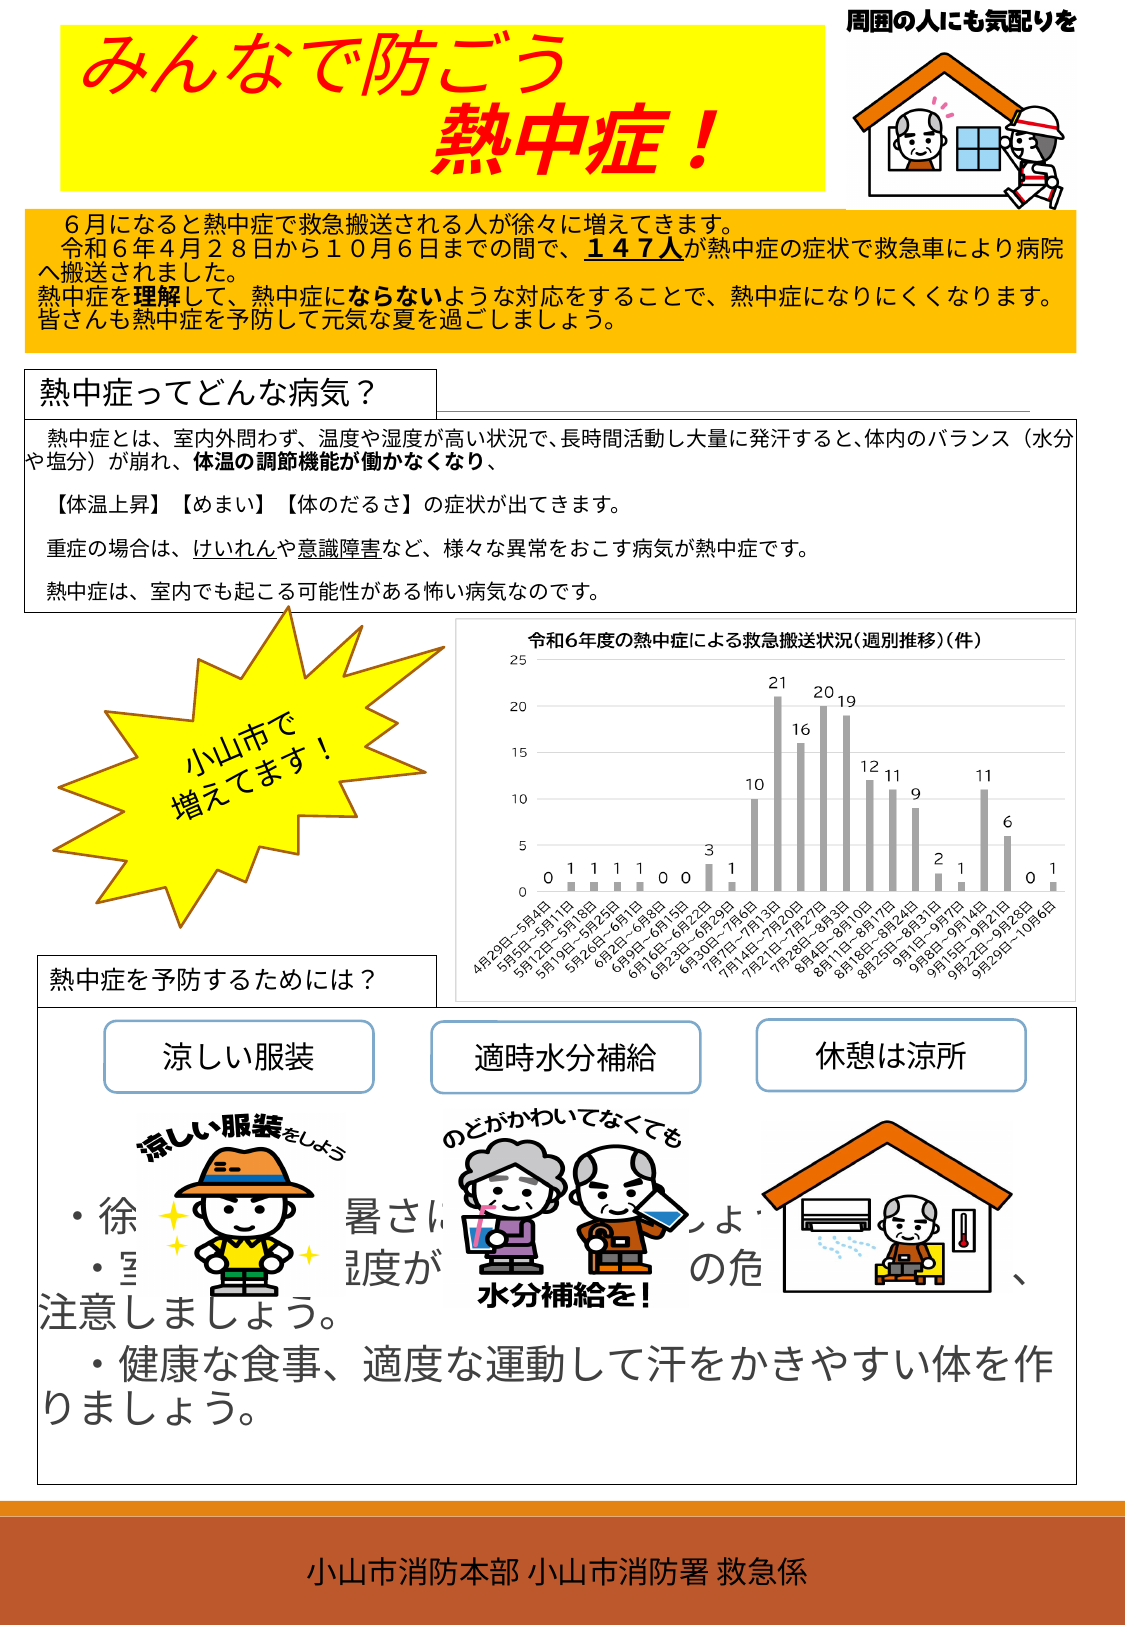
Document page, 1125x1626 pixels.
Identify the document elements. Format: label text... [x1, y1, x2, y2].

list 熱中症ってどんな病気？ [24, 369, 437, 419]
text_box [36, 954, 1077, 1485]
title みんなで防ごう 熱中症！ [60, 24, 825, 192]
picture [846, 8, 1077, 210]
picture [454, 617, 1076, 1002]
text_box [35, 623, 451, 900]
text_box ６月になると熱中症で救急搬送される人が徐々に増えてきます。 令和６年４月２８日から１０月６日までの間で、１４７人が熱中症の症状で救急車により病院へ搬送されました。 熱中症を理解して、熱中症にならないような対応をすることで、熱中症になりにくくなります。皆さんも熱中症を予防して元気な夏を過ごしましょう。 [24, 208, 1077, 354]
list 熱中症とは、室内外問わず、温度や湿度が高い状況で､長時間活動し大量に発汗すると､体内のバランス（水分や塩分）が崩れ、体温の調節機能が働かなくなり、 【体温上昇】【めまい】【体のだるさ】の症状が出てきます。 重症の場合は、けいれんや意識障害など、様々な異常をおこす病気が熱中症です。 熱中症は、室内でも起こる可能性がある怖い病気なのです。 [24, 419, 1077, 613]
text_box 小山市消防本部 小山市消防署 救急係 [291, 1546, 903, 1598]
